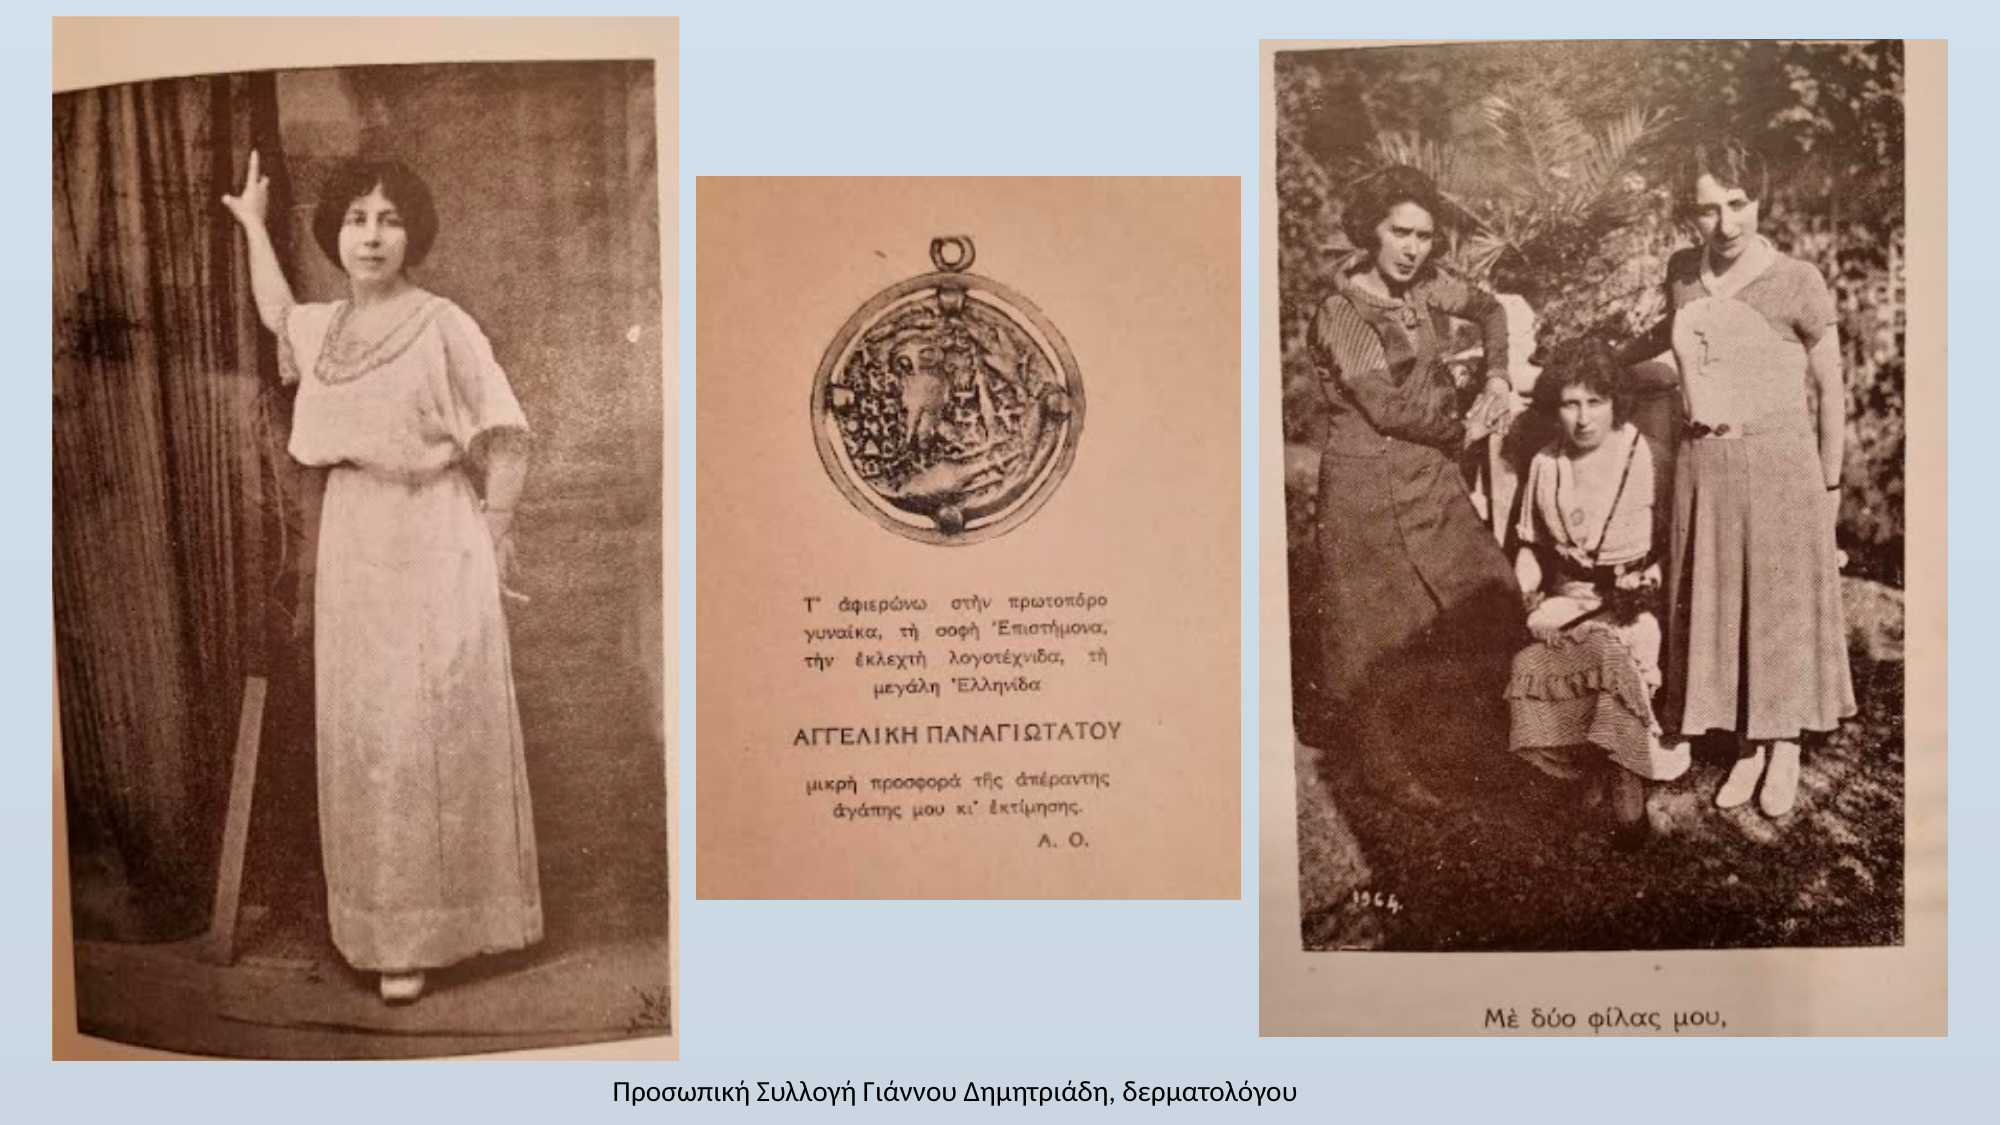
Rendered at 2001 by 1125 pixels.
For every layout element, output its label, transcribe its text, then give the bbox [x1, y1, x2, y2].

picture [1259, 39, 1949, 1037]
picture [0, 17, 1241, 1061]
text_box Προσωπική Συλλογή Γιάννου Δημητριάδη, δερματολόγου [597, 1065, 1853, 1116]
